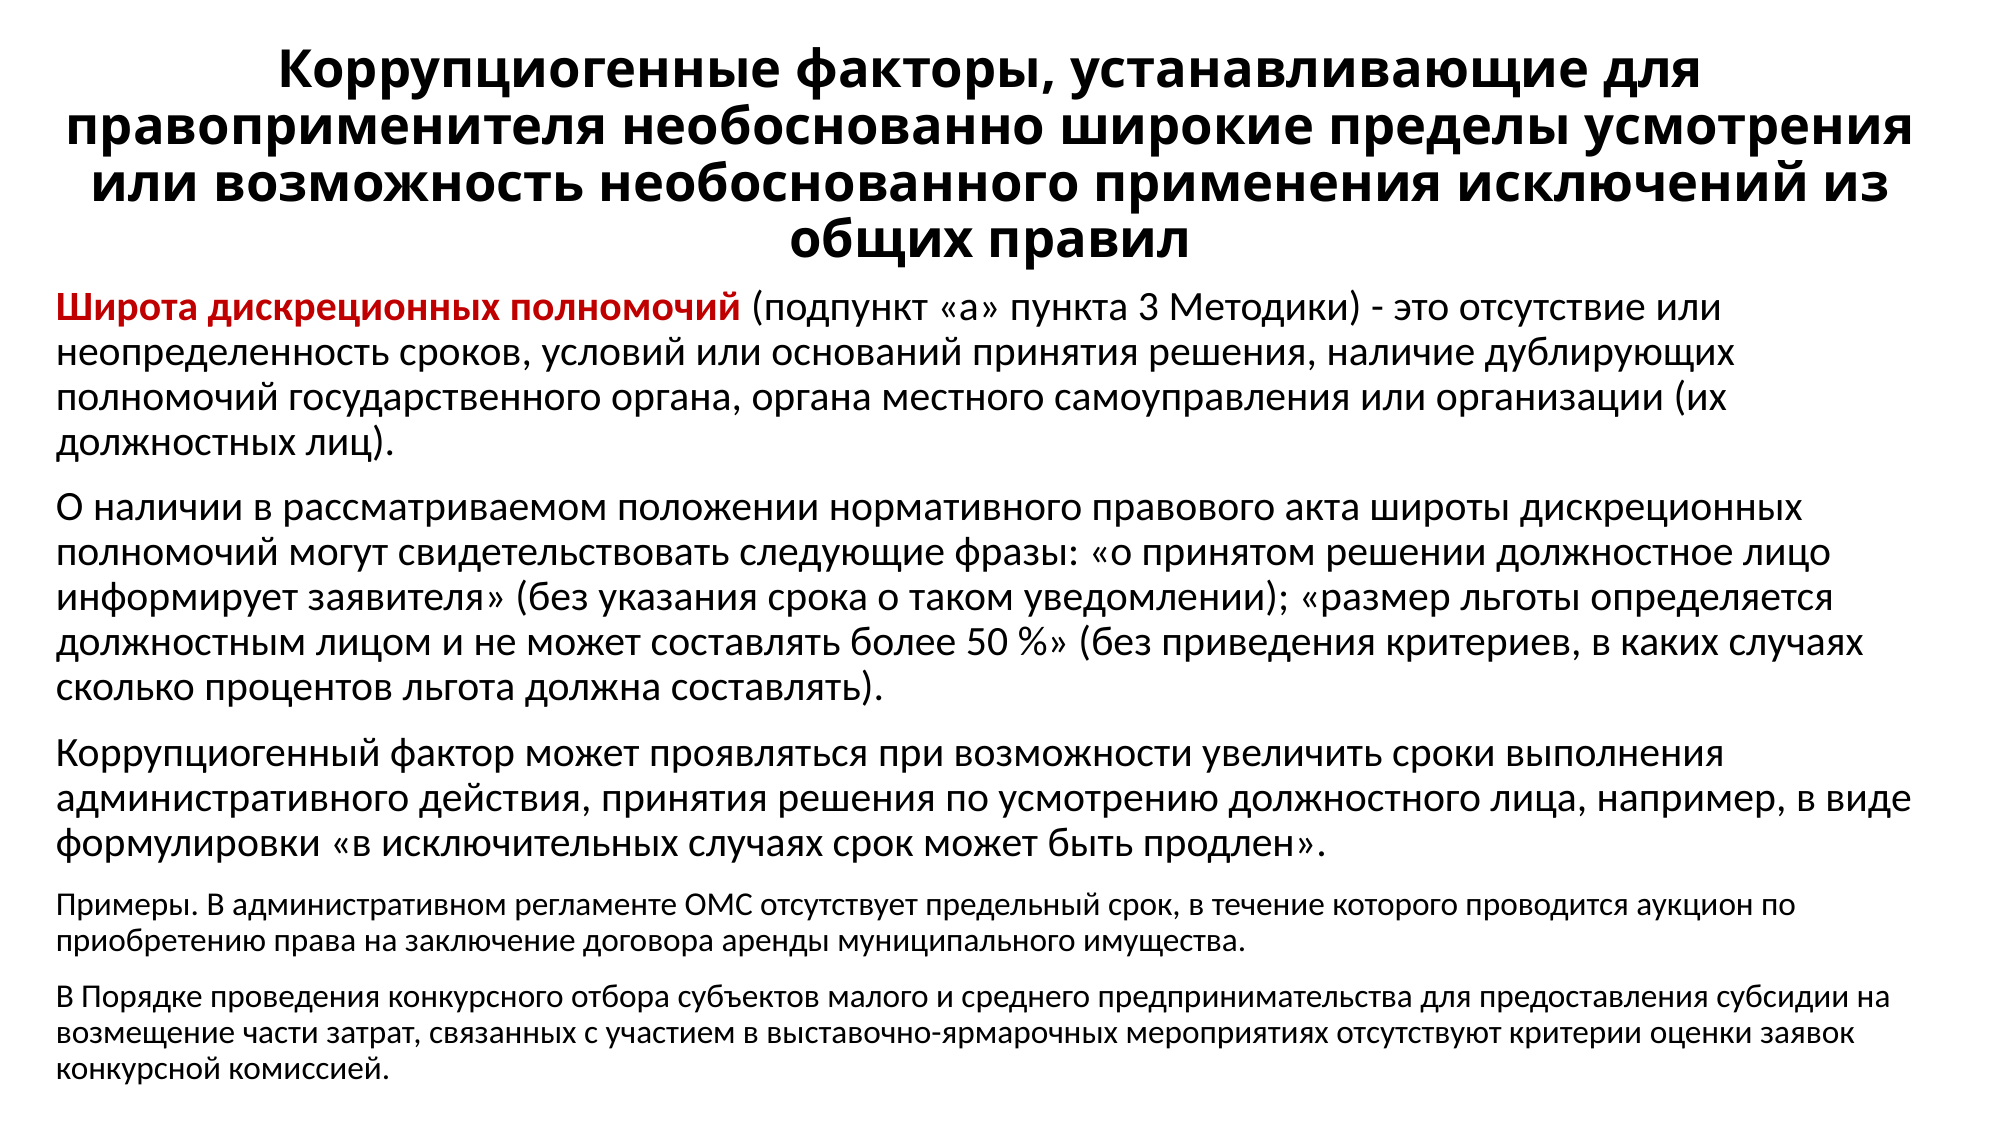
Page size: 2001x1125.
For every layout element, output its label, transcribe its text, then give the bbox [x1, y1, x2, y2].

title Коррупциогенные факторы, устанавливающие для правоприменителя необоснованно широкие пределы усмотрения или возможность необоснованного применения исключений из общих правил [40, 35, 1941, 277]
list Широта дискреционных полномочий (подпункт «а» пункта 3 Методики) - это отсутствие или неопределенность сроков, условий или оснований принятия решения, наличие дублирующих полномочий государственного органа, органа местного самоуправления или организации (их должностных лиц). О наличии в рассматриваемом положении нормативного правового акта широты дискреционных полномочий могут свидетельствовать следующие фразы: «о принятом решении должностное лицо информирует заявителя» (без указания срока о таком уведомлении); «размер льготы определяется должностным лицом и не может составлять более 50 %» (без приведения критериев, в каких случаях сколько процентов льгота должна составлять). Коррупциогенный фактор может проявляться при возможности увеличить сроки выполнения административного действия, принятия решения по усмотрению должностного лица, например, в виде формулировки «в исключительных случаях срок может быть продлен». Примеры. В административном регламенте ОМС отсутствует предельный срок, в течение которого проводится аукцион по приобретению права на заключение договора аренды муниципального имущества. В Порядке проведения конкурсного отбора субъектов малого и среднего предпринимательства для предоставления субсидии на возмещение части затрат, связанных с участием в выставочно-ярмарочных мероприятиях отсутствуют критерии оценки заявок конкурсной комиссией. [40, 276, 1964, 1097]
